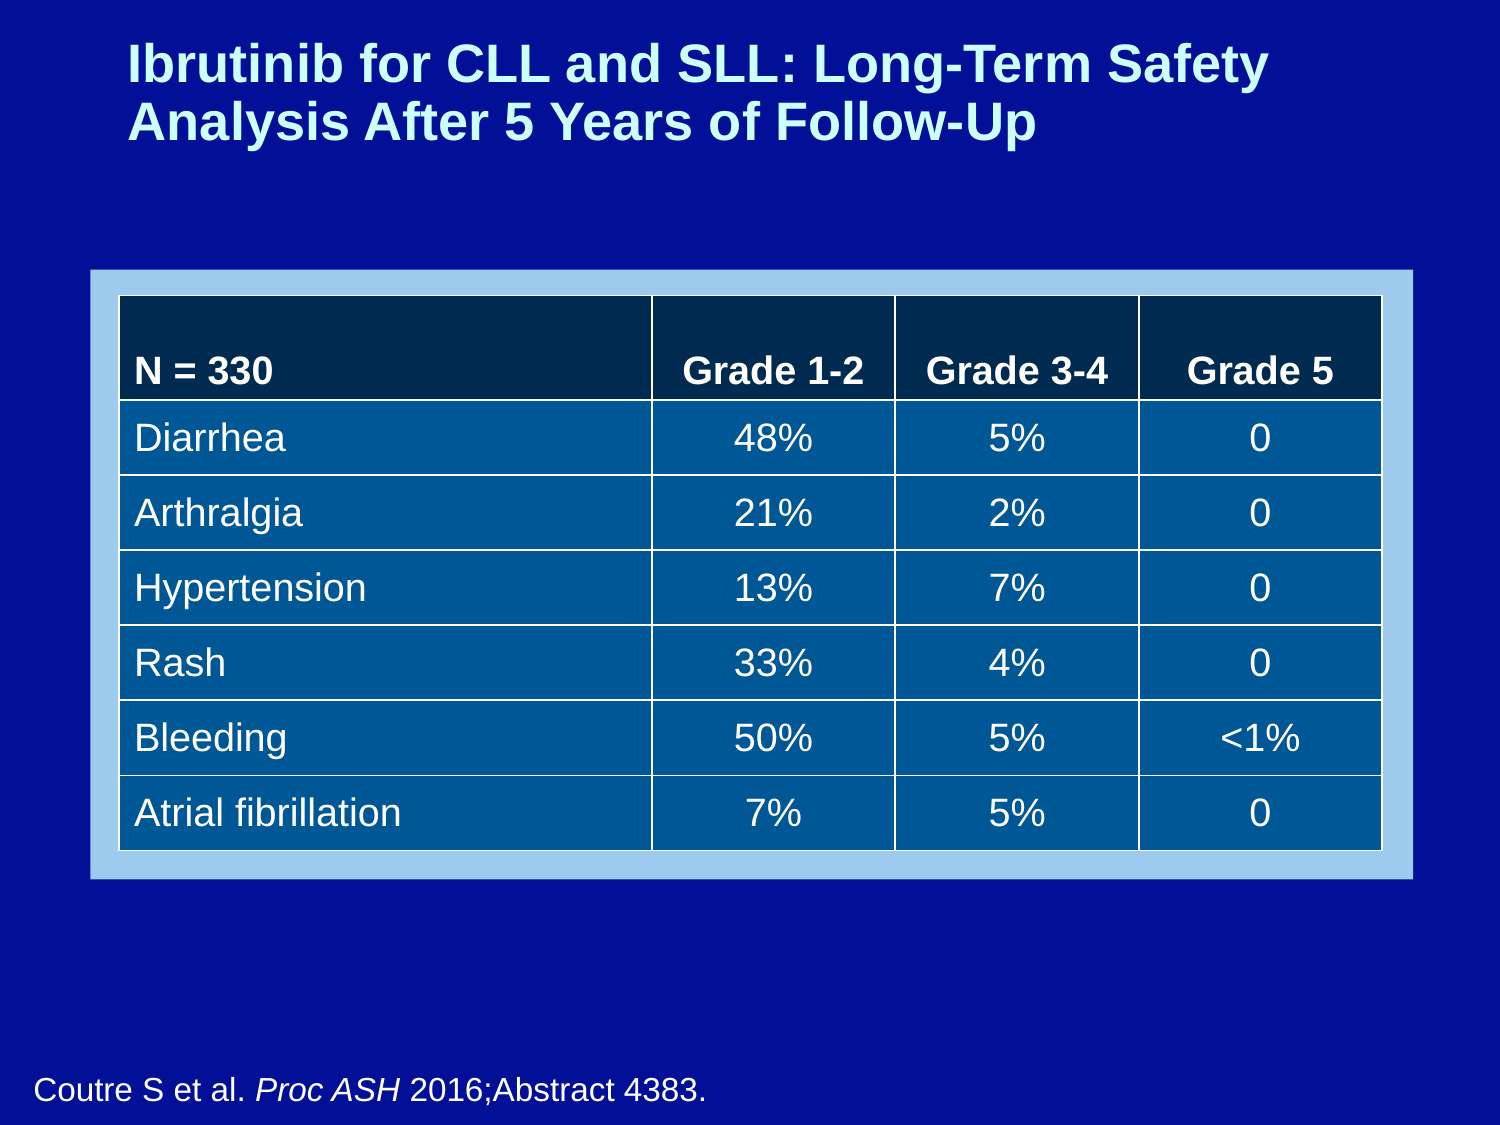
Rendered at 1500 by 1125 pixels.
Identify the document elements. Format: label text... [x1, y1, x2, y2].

table_cell Hypertension [120, 551, 651, 624]
table_cell 0 [1140, 551, 1381, 624]
table_header Grade 1-2 [653, 296, 894, 399]
table_cell 48% [653, 401, 894, 474]
table_cell 0 [1140, 626, 1381, 699]
table_cell Rash [120, 626, 651, 699]
table_header Grade 3-4 [896, 296, 1138, 399]
table_cell 33% [653, 626, 894, 699]
text_box [90, 269, 1414, 880]
table_cell 7% [653, 776, 894, 850]
table_cell 0 [1140, 401, 1381, 474]
table_cell 2% [896, 476, 1138, 549]
table_cell 0 [1140, 476, 1381, 549]
table_cell Atrial fibrillation [120, 776, 651, 850]
table_cell Bleeding [120, 701, 651, 775]
table_header N = 330 [120, 296, 651, 399]
title Ibrutinib for CLL and SLL: Long-Term Safety Analysis After 5 Years of Follow-Up [112, 0, 1387, 188]
table_cell 5% [896, 401, 1138, 474]
table_cell 7% [896, 551, 1138, 624]
table_cell 4% [896, 626, 1138, 699]
table_cell 50% [653, 701, 894, 775]
table_cell 0 [1140, 776, 1381, 850]
table_header Grade 5 [1140, 296, 1381, 399]
text_box Coutre S et al. Proc ASH 2016;Abstract 4383. [18, 1060, 1486, 1116]
table_cell 13% [653, 551, 894, 624]
table_cell 21% [653, 476, 894, 549]
table_cell Arthralgia [120, 476, 651, 549]
table_cell 5% [896, 776, 1138, 850]
table_cell Diarrhea [120, 401, 651, 474]
table_cell <1% [1140, 701, 1381, 775]
table_cell 5% [896, 701, 1138, 775]
